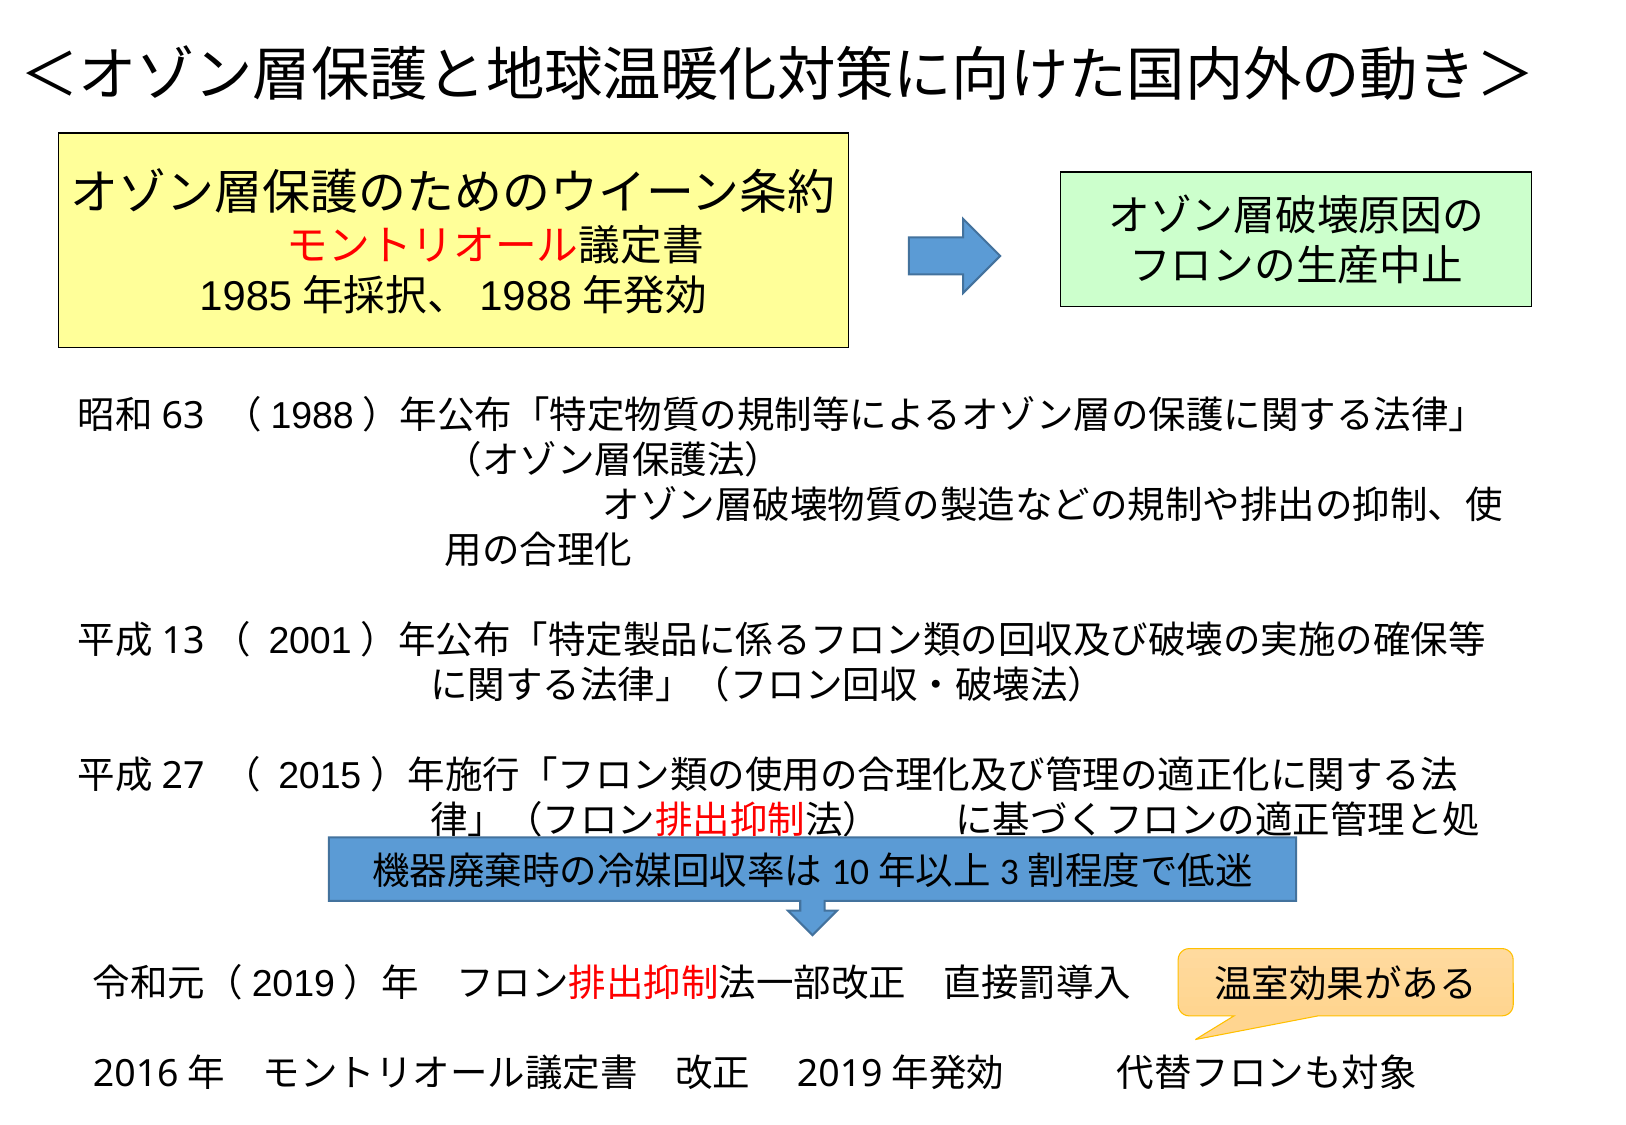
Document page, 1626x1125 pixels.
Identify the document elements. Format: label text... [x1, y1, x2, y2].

text_box [907, 216, 1002, 296]
text_box 機器廃棄時の冷媒回収率は10年以上3割程度で低迷 [327, 836, 1298, 937]
text_box 昭和63 （1988）年公布「特定物質の規制等によるオゾン層の保護に関する法律」（オゾン層保護法） オゾン層破壊物質の製造などの規制や排出の抑制、使用の合理化 平成13（ 2001）年公布「特定製品に係るフロン類の回収及び破壊の実施の確保等に関する法律」（フロン回収・破壊法） 平成27 （ 2015）年施行「フロン類の使用の合理化及び管理の適正化に関する法律」（フロン排出抑制法） に基づくフロンの適正管理と処理 [62, 383, 1532, 894]
text_box 温室効果がある [1177, 948, 1514, 1041]
text_box 令和元（2019）年 フロン排出抑制法一部改正 直接罰導入 2016年 モントリオール議定書 改正 2019年発効 代替フロンも対象 [78, 951, 1625, 1125]
text_box オゾン層保護のためのウイーン条約 モントリオール議定書 1985年採択、1988年発効 [58, 132, 849, 348]
text_box ＜オゾン層保護と地球温暖化対策に向けた国内外の動き＞ [5, 30, 1550, 115]
text_box オゾン層破壊原因の フロンの生産中止 [1060, 171, 1532, 307]
